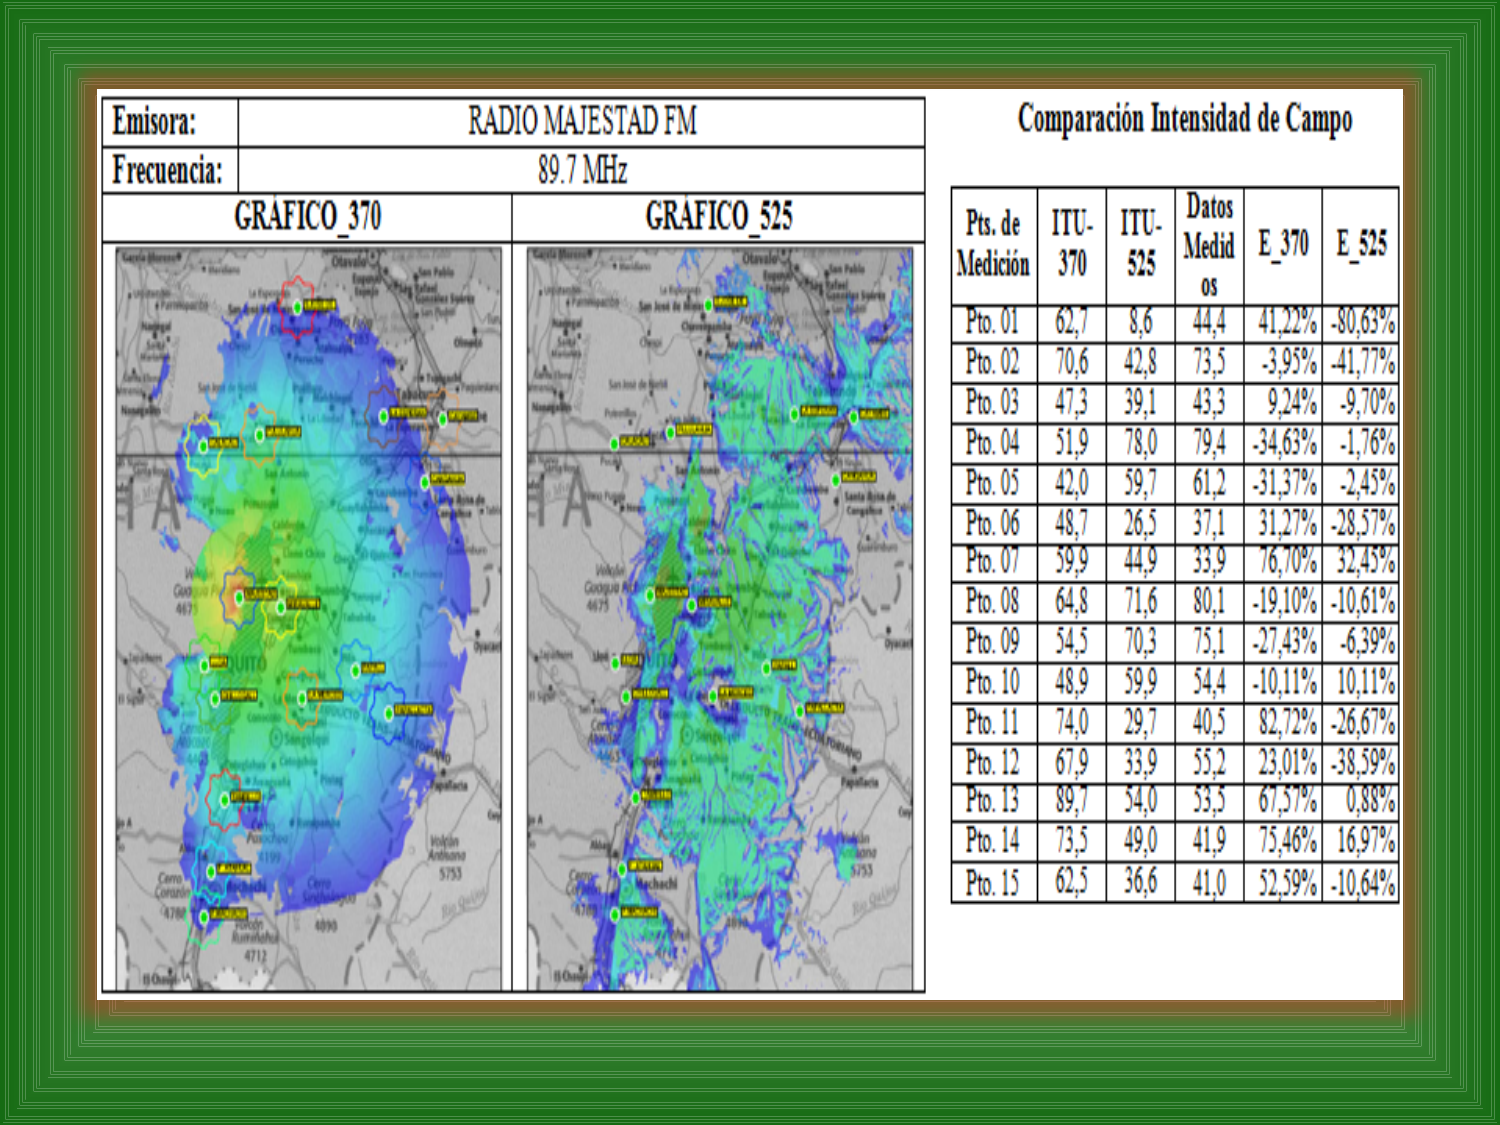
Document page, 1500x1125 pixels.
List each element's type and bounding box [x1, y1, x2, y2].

list [97, 89, 1403, 1000]
